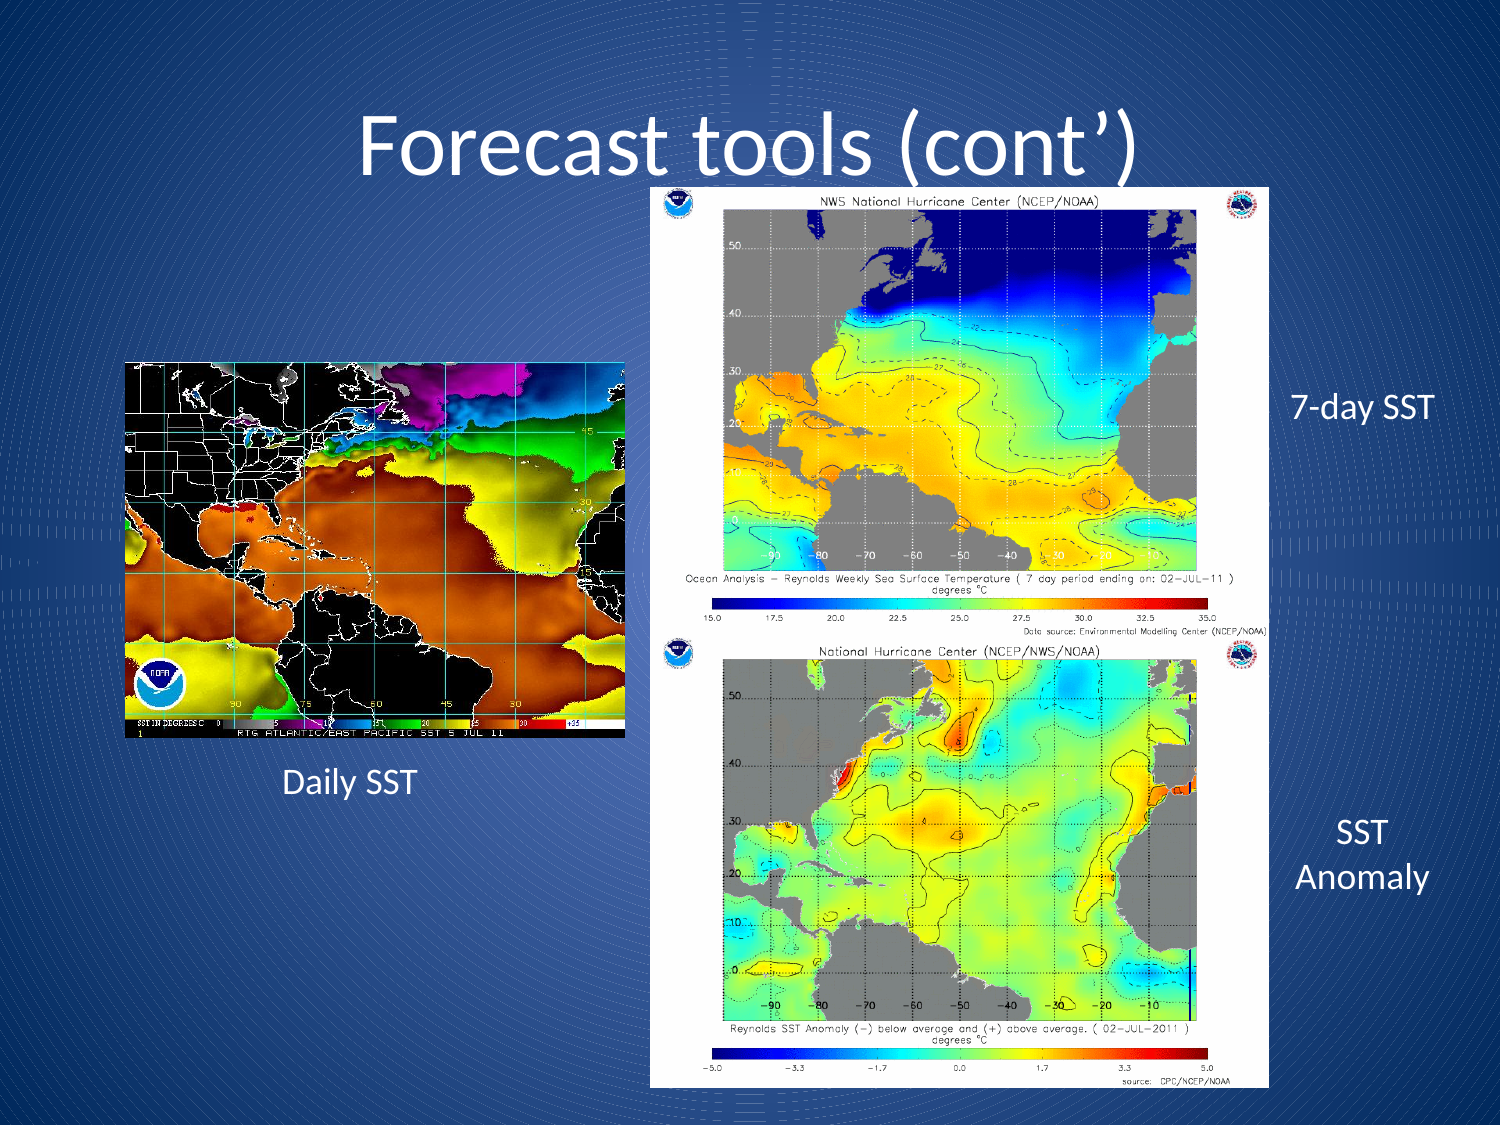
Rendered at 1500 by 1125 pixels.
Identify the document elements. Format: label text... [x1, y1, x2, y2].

title Forecast tools (cont’) [75, 45, 1425, 233]
text_box SST Anomaly [1273, 799, 1463, 905]
picture [649, 187, 1269, 1088]
picture [124, 362, 626, 738]
text_box Daily SST [249, 749, 450, 810]
text_box 7-day SST [1273, 374, 1463, 435]
